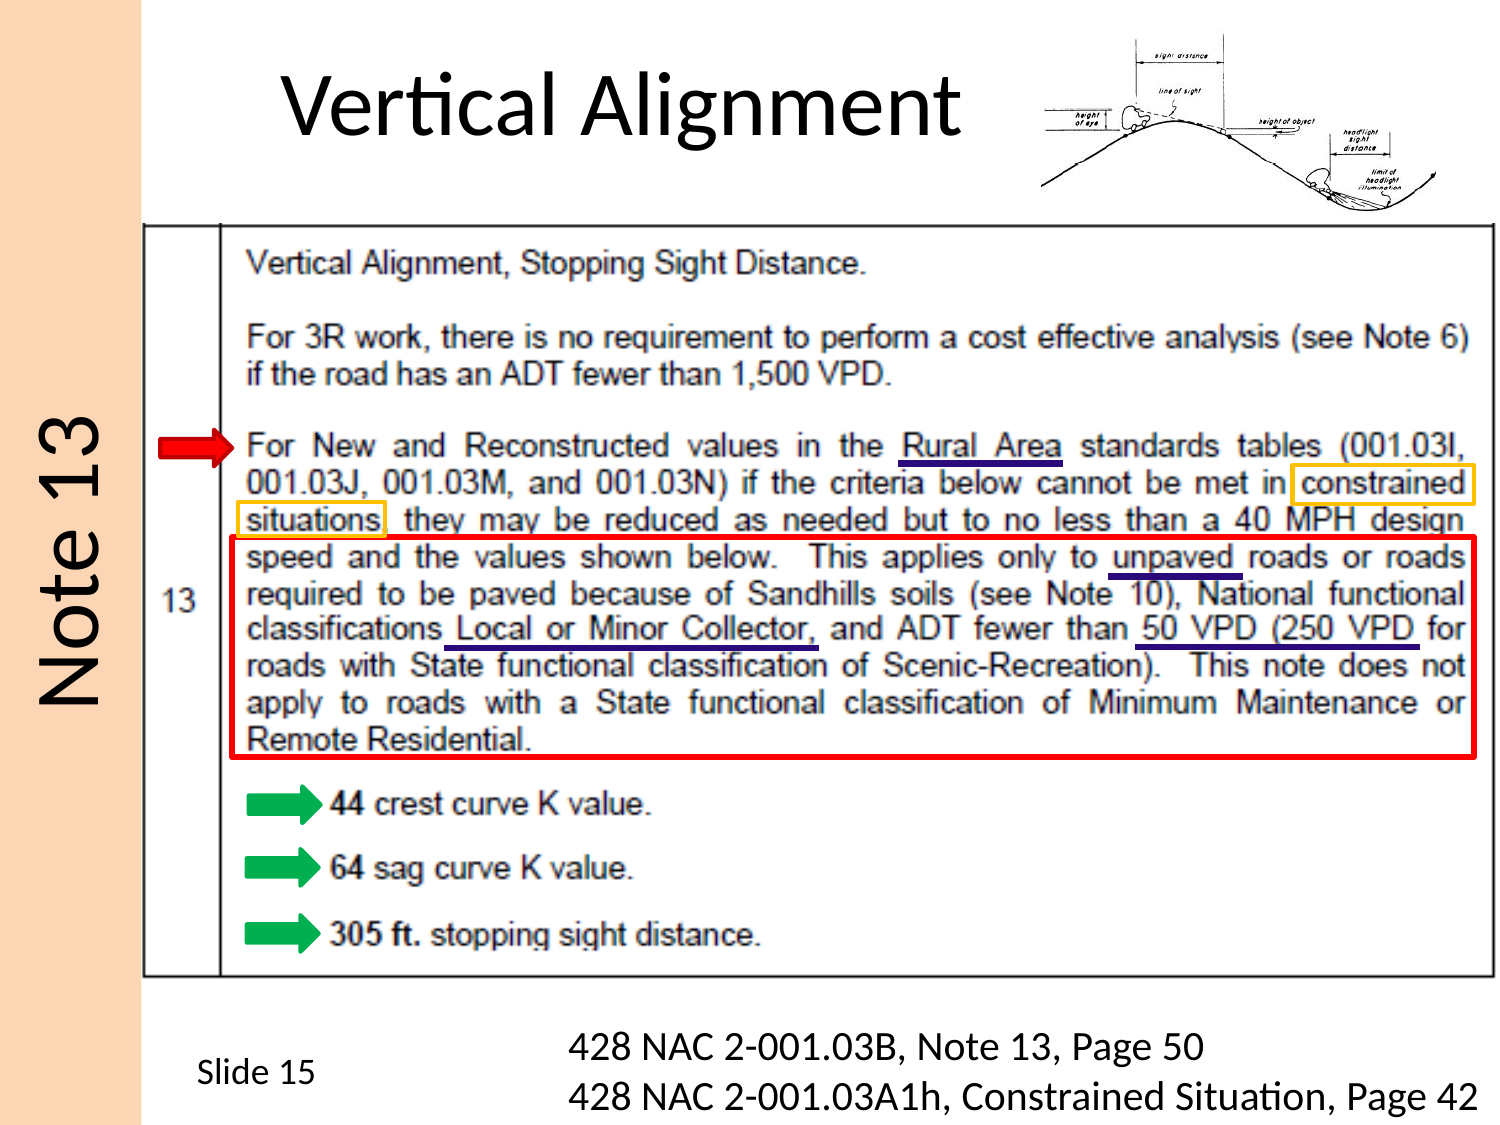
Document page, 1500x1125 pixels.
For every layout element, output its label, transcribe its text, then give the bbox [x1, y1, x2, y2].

title Vertical Alignment [141, 4, 1492, 193]
picture [1041, 28, 1436, 215]
text_box Note 13 [0, 0, 142, 1125]
text_box Slide 15 [182, 1039, 369, 1125]
picture [141, 223, 1498, 981]
text_box 428 NAC 2-001.03B, Note 13, Page 50 428 NAC 2-001.03A1h, Constrained Situation, Page 42 [553, 1011, 1500, 1125]
